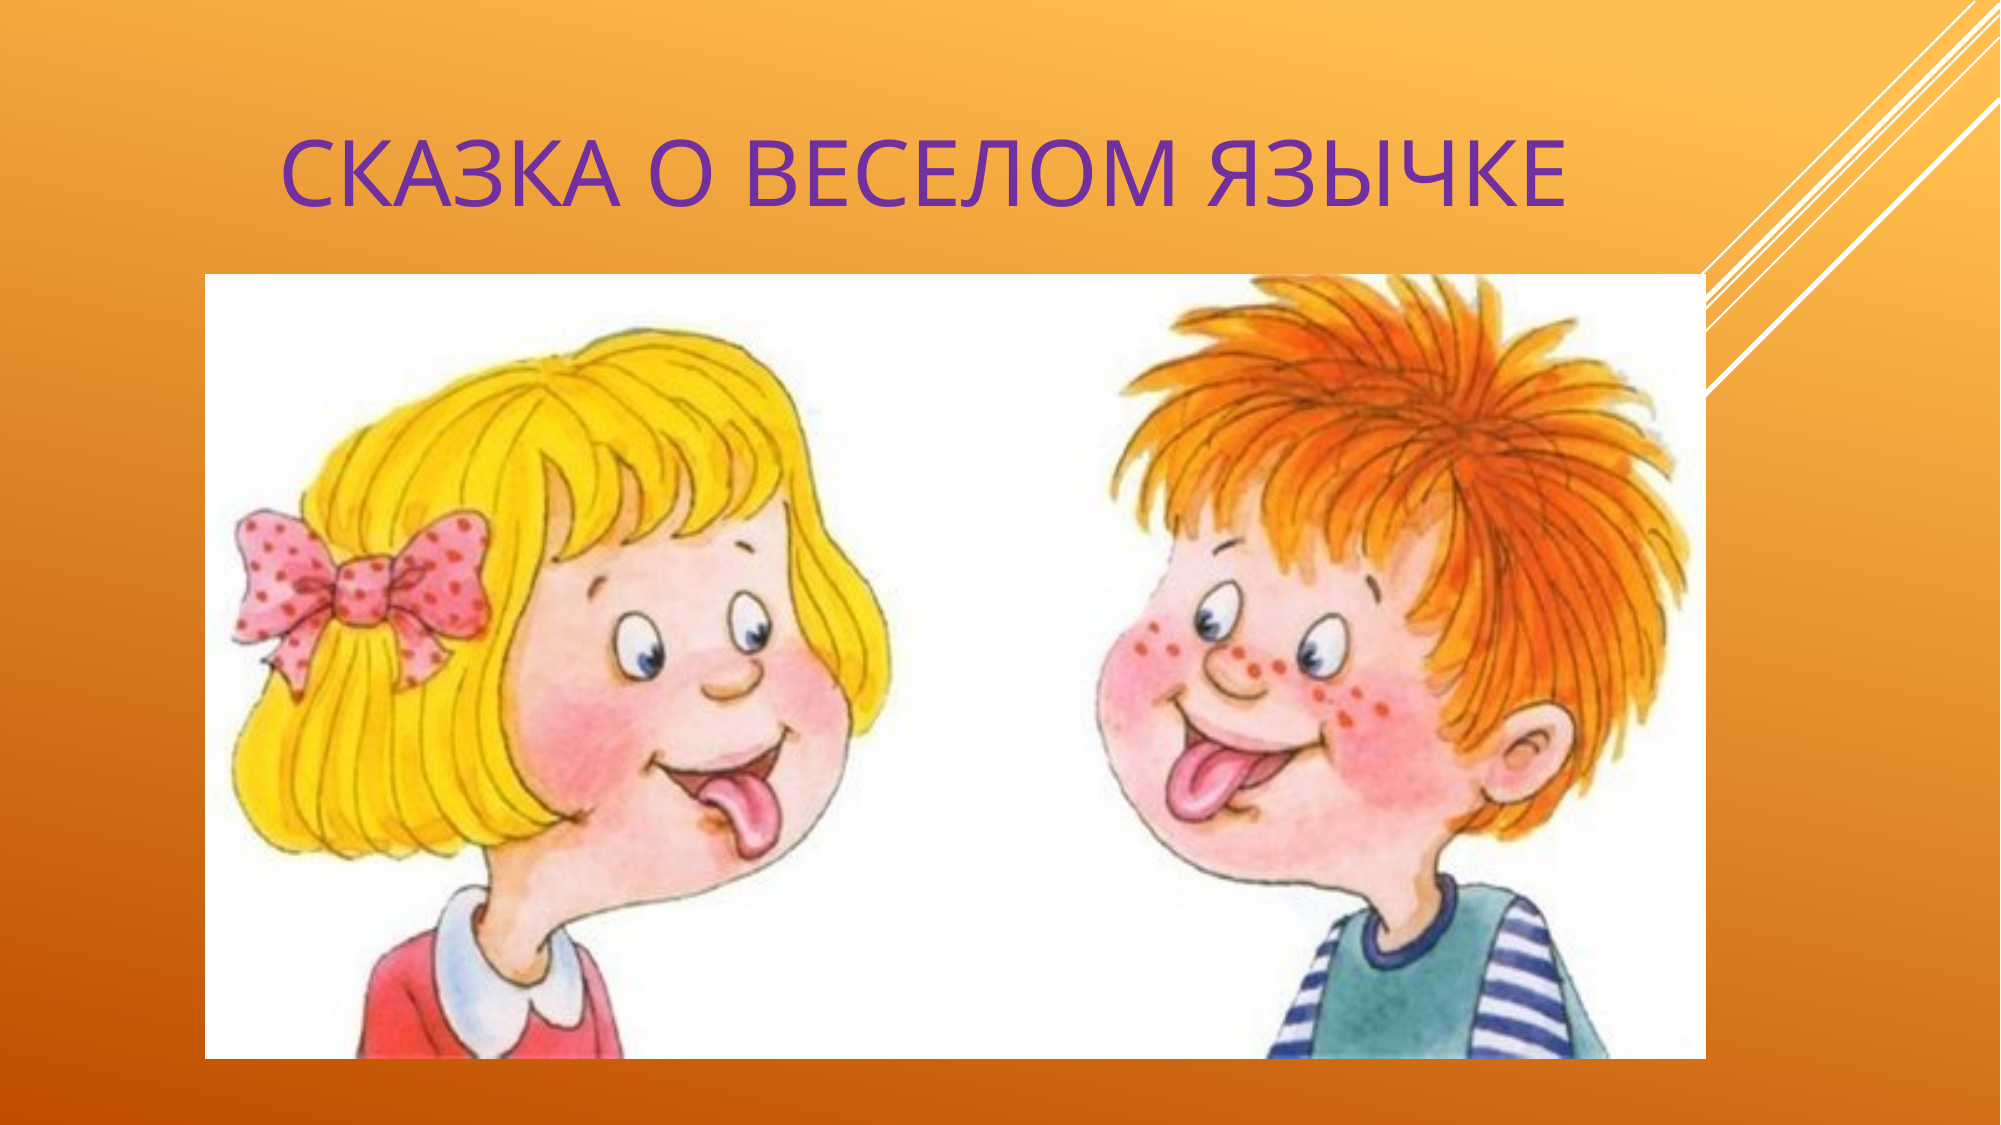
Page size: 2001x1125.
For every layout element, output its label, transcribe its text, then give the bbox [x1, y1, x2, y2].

title Сказка о веселом язычке [212, 81, 1637, 233]
picture [204, 274, 1706, 1060]
